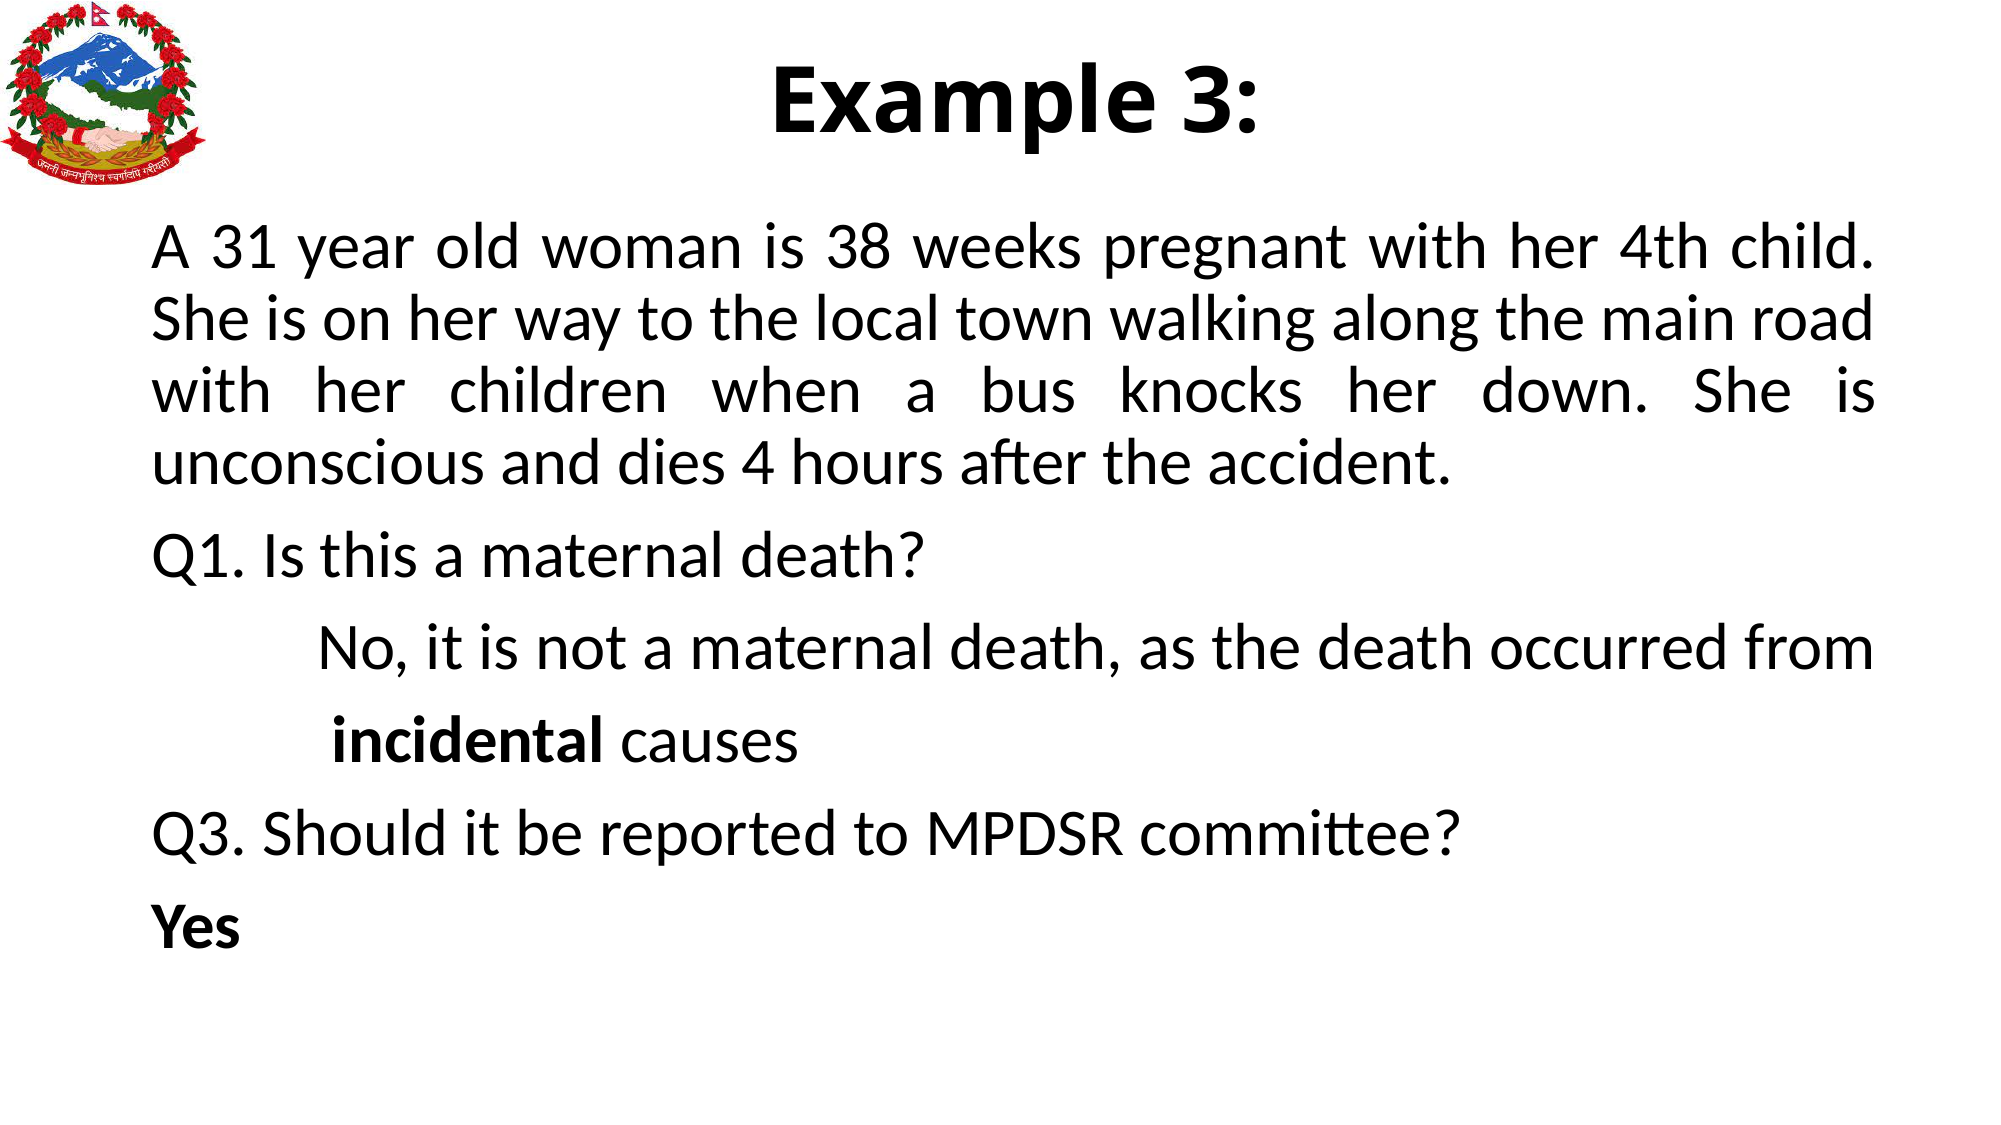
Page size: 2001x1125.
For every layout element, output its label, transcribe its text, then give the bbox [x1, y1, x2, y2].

picture [0, 1, 206, 185]
list A 31 year old woman is 38 weeks pregnant with her 4th child. She is on her way to the local town walking along the main road with her children when a bus knocks her down. She is unconscious and dies 4 hours after the accident. Q1. Is this a maternal death? No, it is not a maternal death, as the death occurred from incidental causes Q3. Should it be reported to MPDSR committee? Yes [136, 203, 1893, 1054]
title Example 3: [206, 41, 1893, 164]
